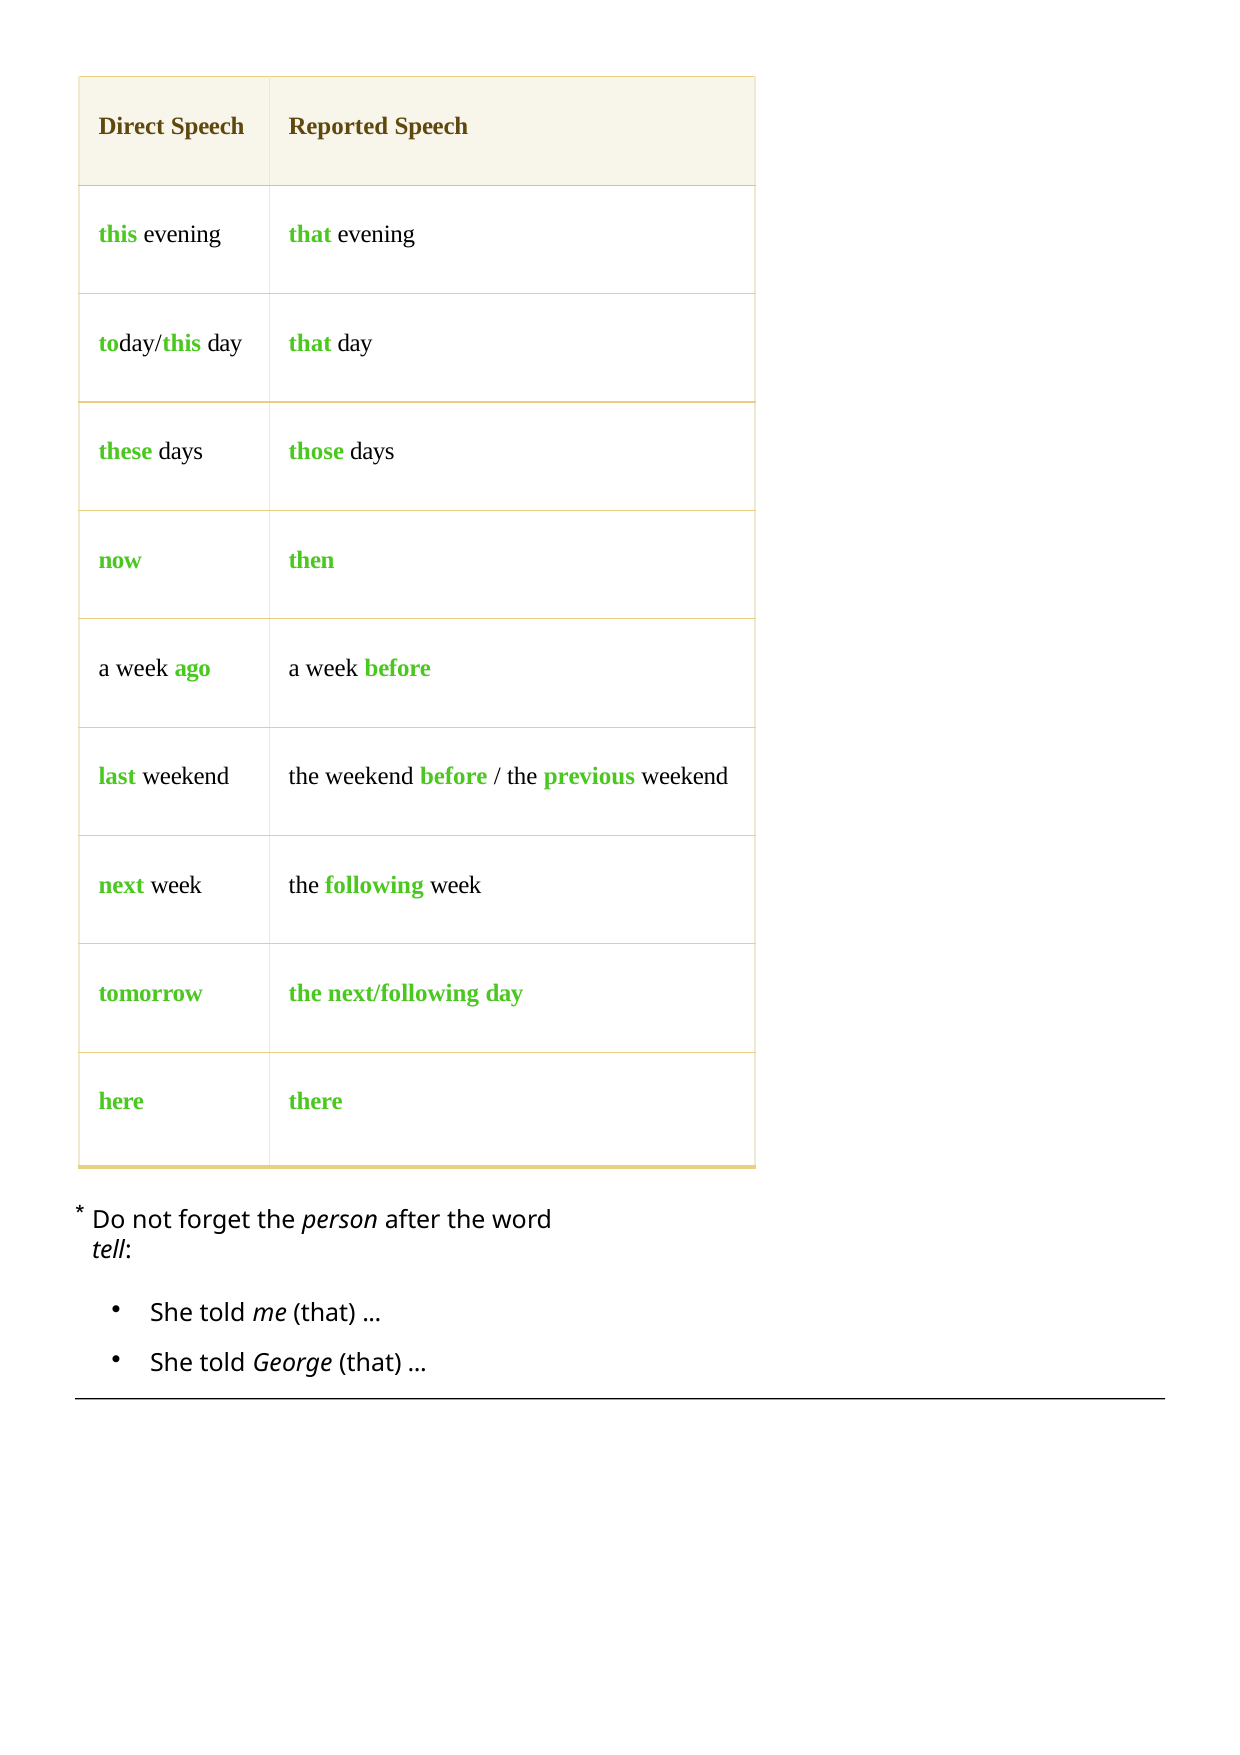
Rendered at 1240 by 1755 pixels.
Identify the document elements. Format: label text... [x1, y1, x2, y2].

table_header Reported Speech [270, 77, 754, 185]
table_cell here [80, 1053, 269, 1165]
text_box Do not forget the person after the word tell: She told me (that) ... She told George (that) ... [72, 1201, 575, 1377]
table_cell those days [270, 403, 754, 510]
table_cell next week [80, 836, 269, 943]
table_cell today/this day [80, 294, 269, 401]
table_header Direct Speech [80, 77, 269, 185]
table_cell last weekend [80, 728, 269, 835]
table_cell then [270, 511, 754, 618]
table_cell now [80, 511, 269, 618]
table_cell the following week [270, 836, 754, 943]
table_cell that day [270, 294, 754, 401]
table_cell tomorrow [80, 944, 269, 1052]
table_cell a week before [270, 619, 754, 727]
table_cell the next/following day [270, 944, 754, 1052]
table_cell there [270, 1053, 754, 1165]
table_cell this evening [80, 186, 269, 293]
table_cell these days [80, 403, 269, 510]
table_cell a week ago [80, 619, 269, 727]
table_cell the weekend before / the previous weekend [270, 728, 754, 835]
table_cell that evening [270, 186, 754, 293]
